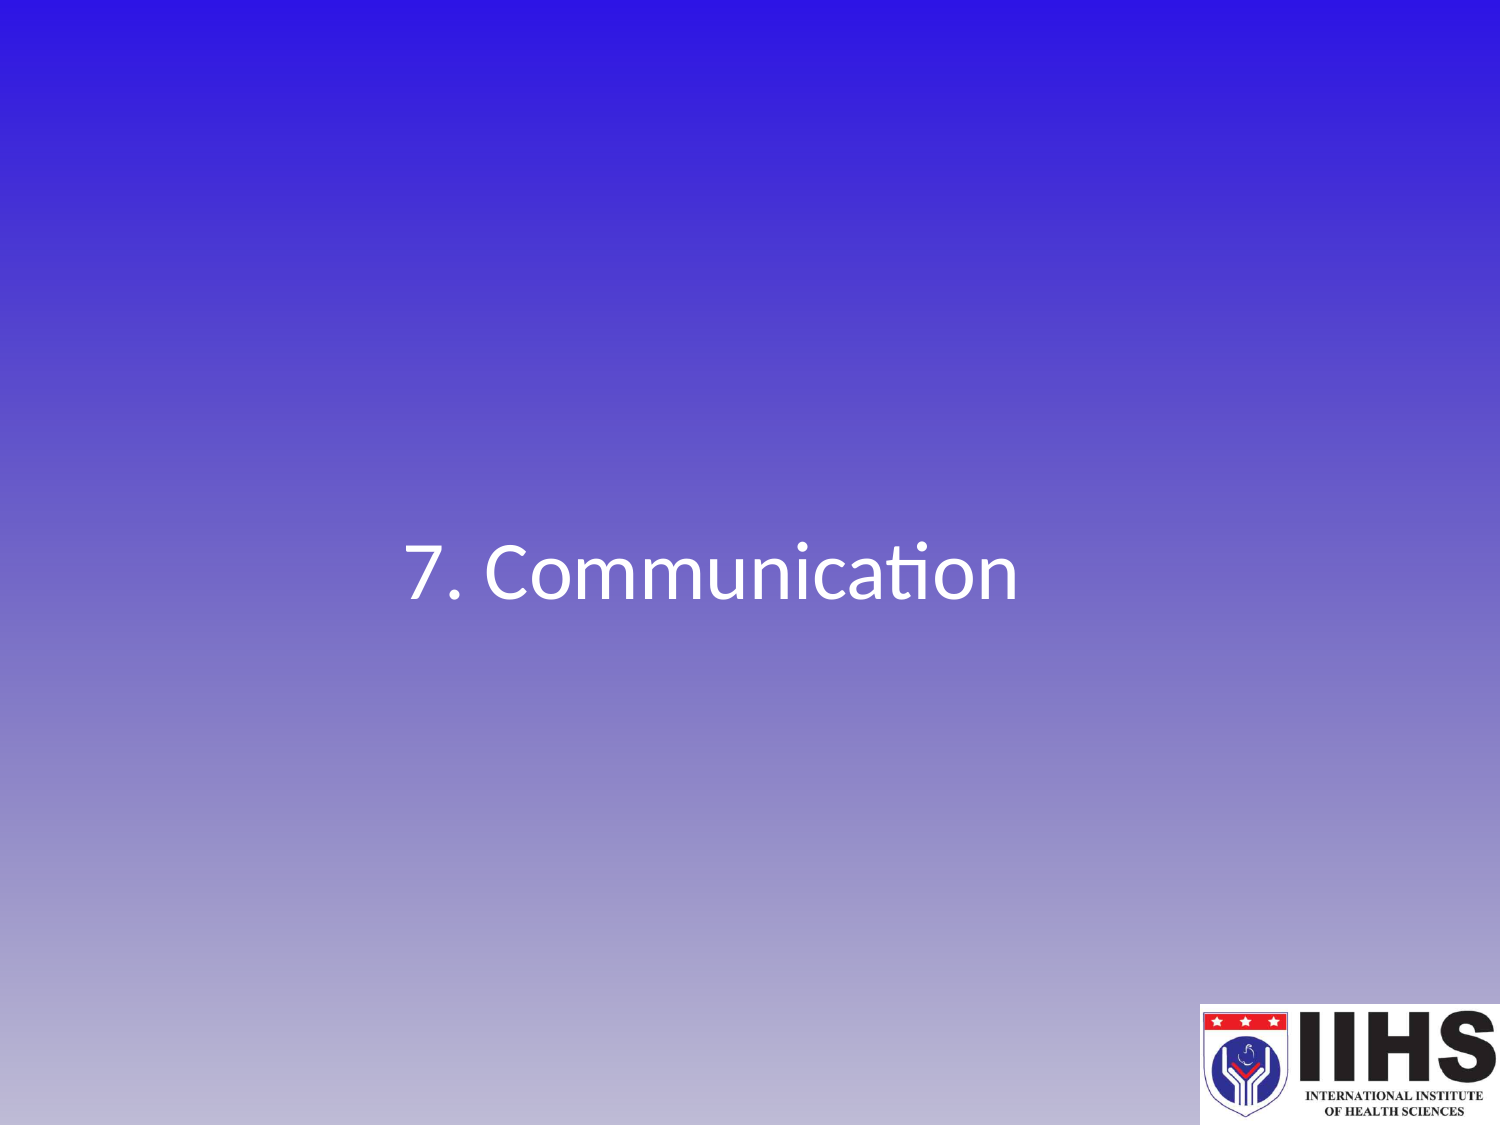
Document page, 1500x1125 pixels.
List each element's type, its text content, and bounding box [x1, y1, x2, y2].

title 7. Communication [0, 0, 1500, 1125]
picture [1199, 1004, 1500, 1125]
